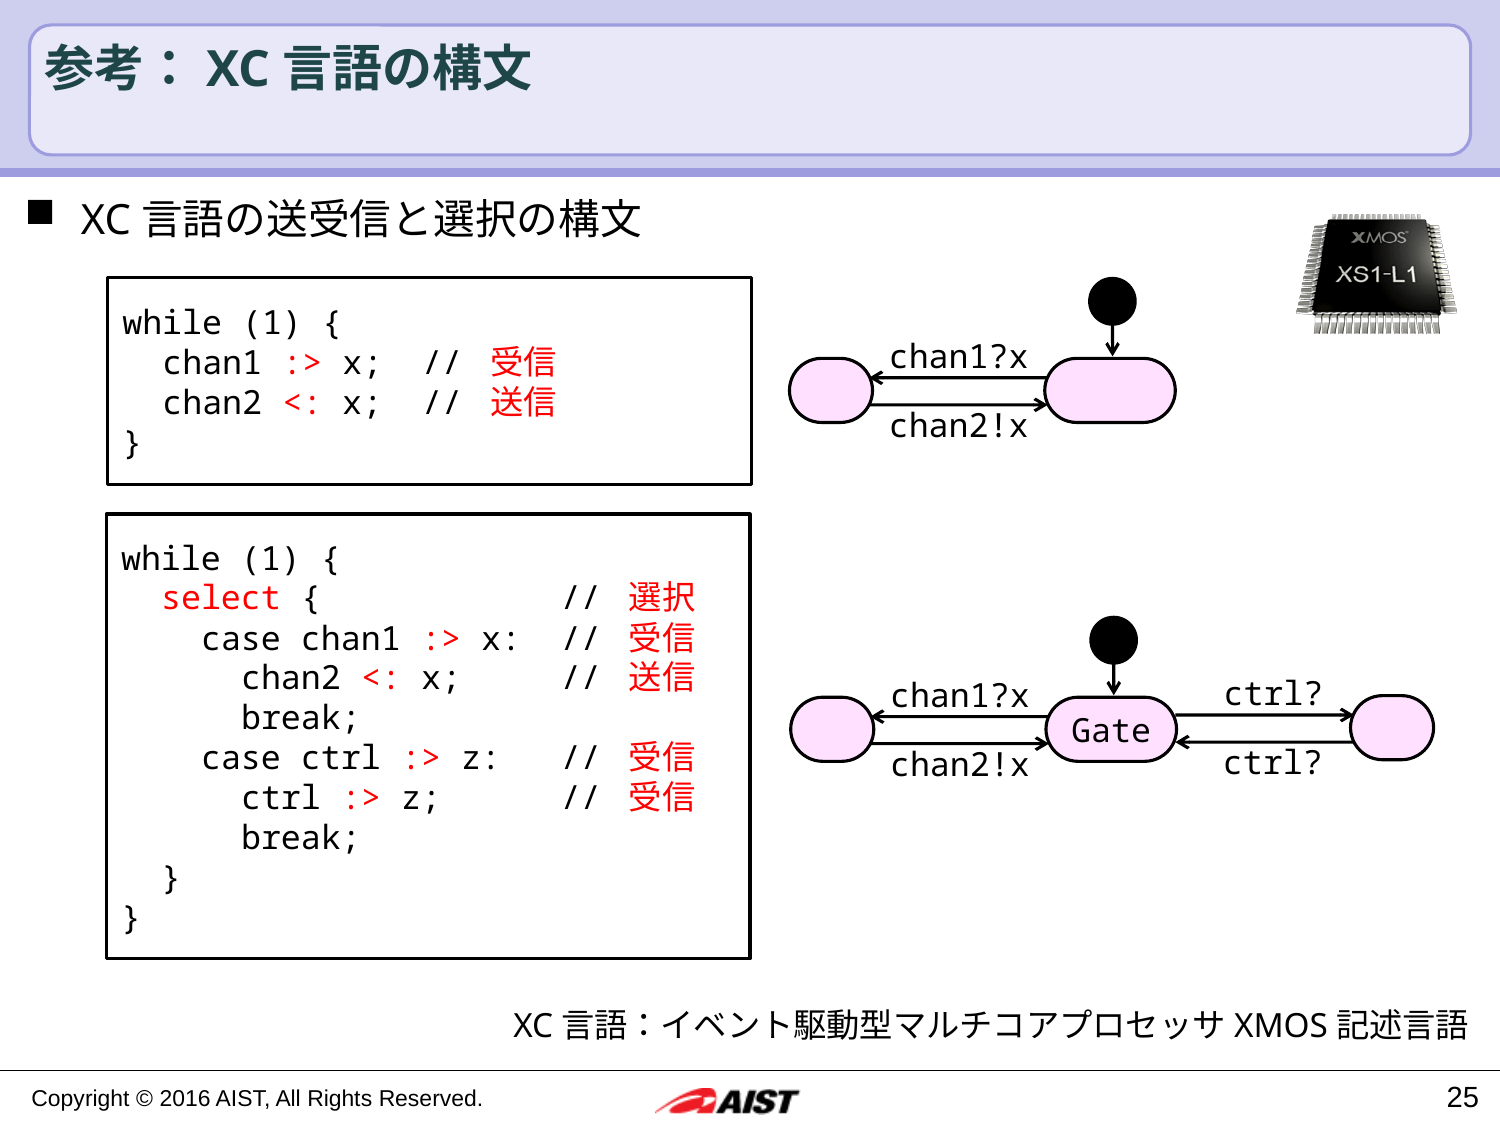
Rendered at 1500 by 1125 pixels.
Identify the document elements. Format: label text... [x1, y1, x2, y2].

text_box chan1?x [873, 378, 1044, 383]
text_box chan2!x [875, 735, 1045, 791]
text_box [1043, 357, 1177, 424]
picture [1291, 209, 1460, 338]
text_box chan1?x [873, 327, 1044, 377]
text_box ctrl? [1208, 665, 1339, 714]
text_box [1349, 694, 1435, 761]
text_box chan1?x [875, 717, 1045, 722]
text_box XC言語：イベント駆動型マルチコアプロセッサXMOS記述言語 [498, 997, 1484, 1052]
text_box while (1) { select { // 選択 case chan1 :> x: // 受信 chan2 <: x; // 送信 break; case ctrl :> z: // 受信 ctrl :> z; // 受信 break; } } [105, 513, 751, 959]
text_box chan2!x [873, 397, 1044, 452]
picture [655, 1088, 801, 1115]
text_box [788, 357, 874, 424]
title 参考：XC言語の構文 [29, 30, 1471, 103]
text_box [1088, 277, 1137, 357]
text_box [1089, 616, 1138, 696]
slide_number 25 [1143, 1070, 1495, 1117]
text_box ctrl? [1208, 716, 1339, 720]
text_box chan1?x [875, 666, 1045, 716]
text_box Gate [1045, 696, 1178, 763]
text_box while (1) { chan1 :> x; // 受信 chan2 <: x; // 送信 } [107, 277, 752, 486]
text_box [789, 696, 875, 763]
text_box ctrl? [1208, 734, 1338, 789]
list XC言語の送受信と選択の構文 [9, 185, 1477, 273]
